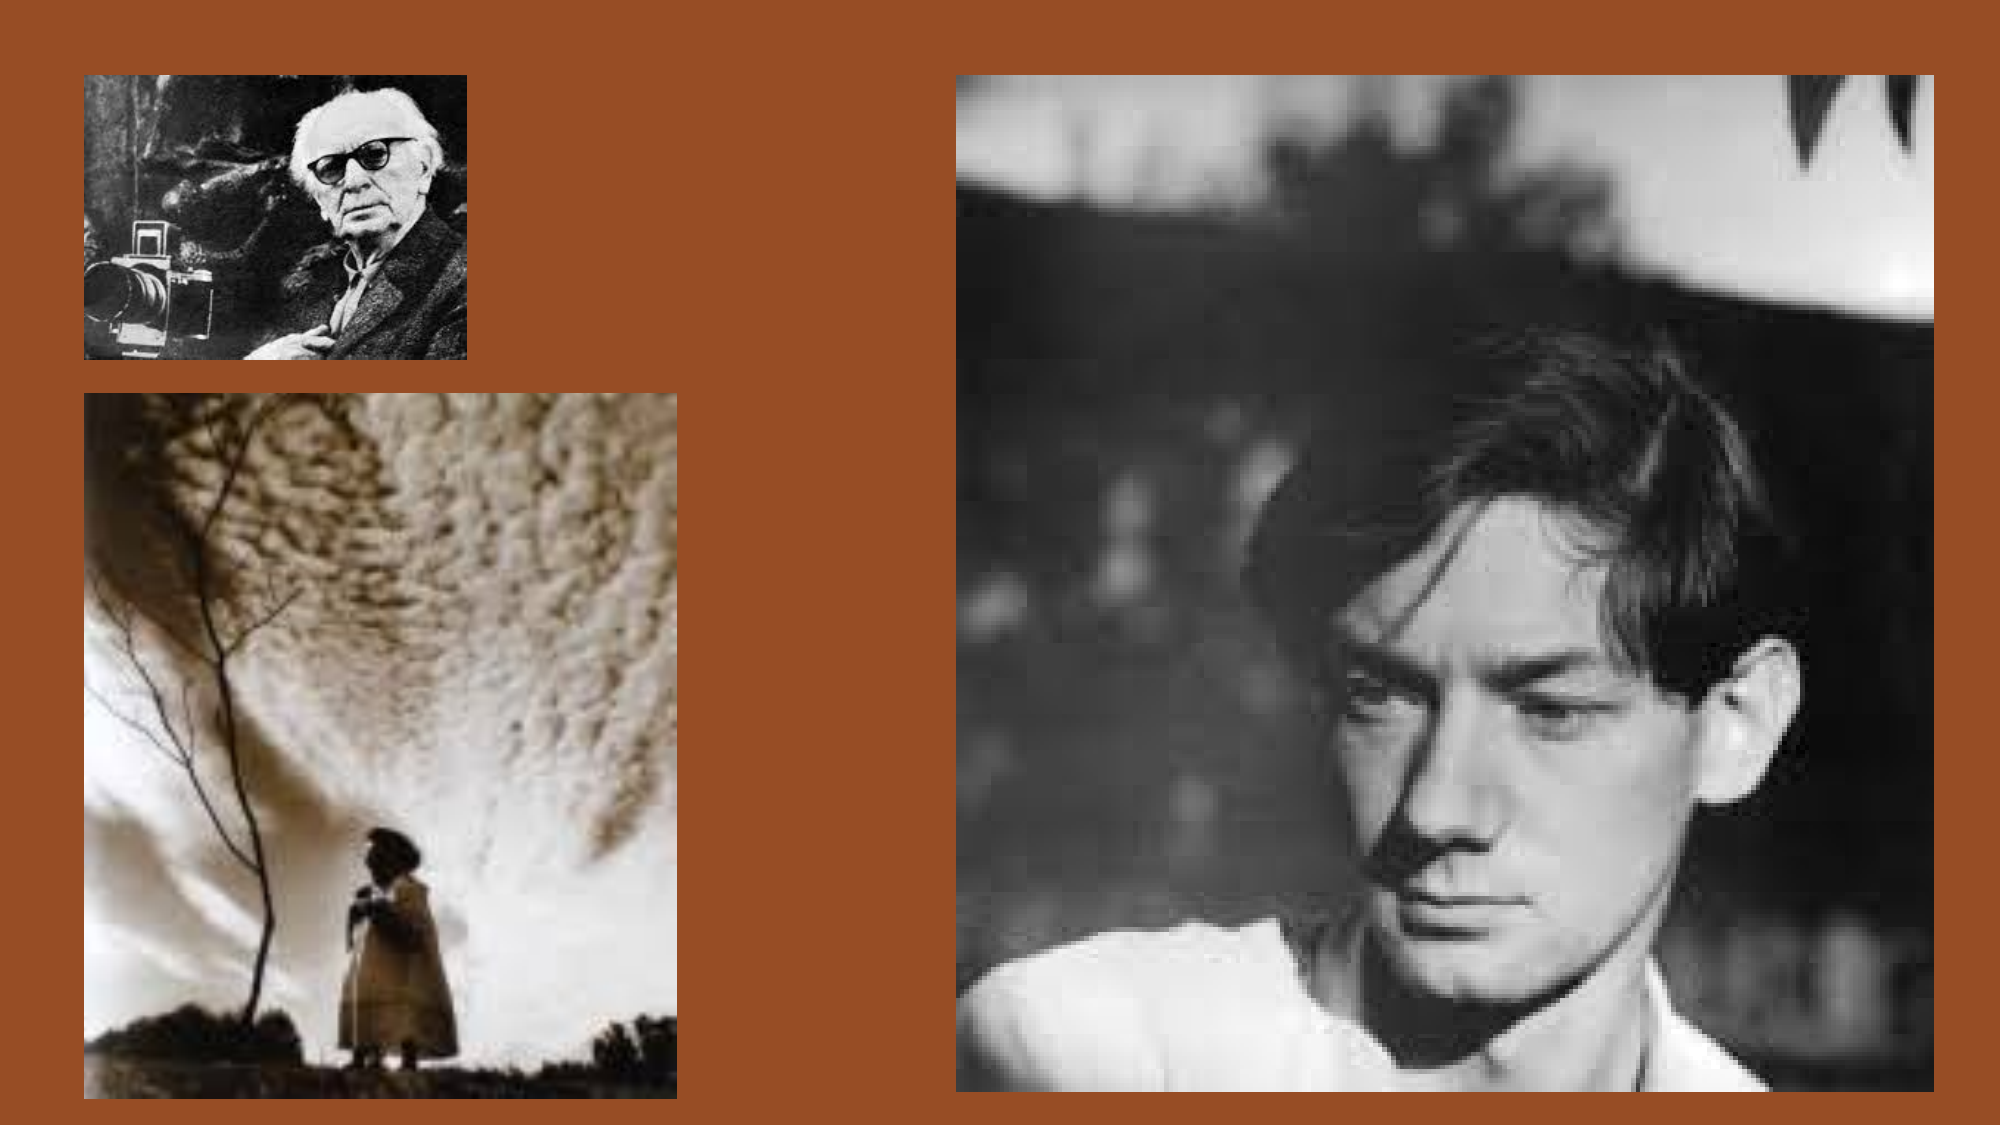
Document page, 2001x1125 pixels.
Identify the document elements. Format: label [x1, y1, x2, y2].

picture [956, 75, 1934, 1092]
picture [84, 393, 677, 1099]
picture [84, 75, 467, 361]
